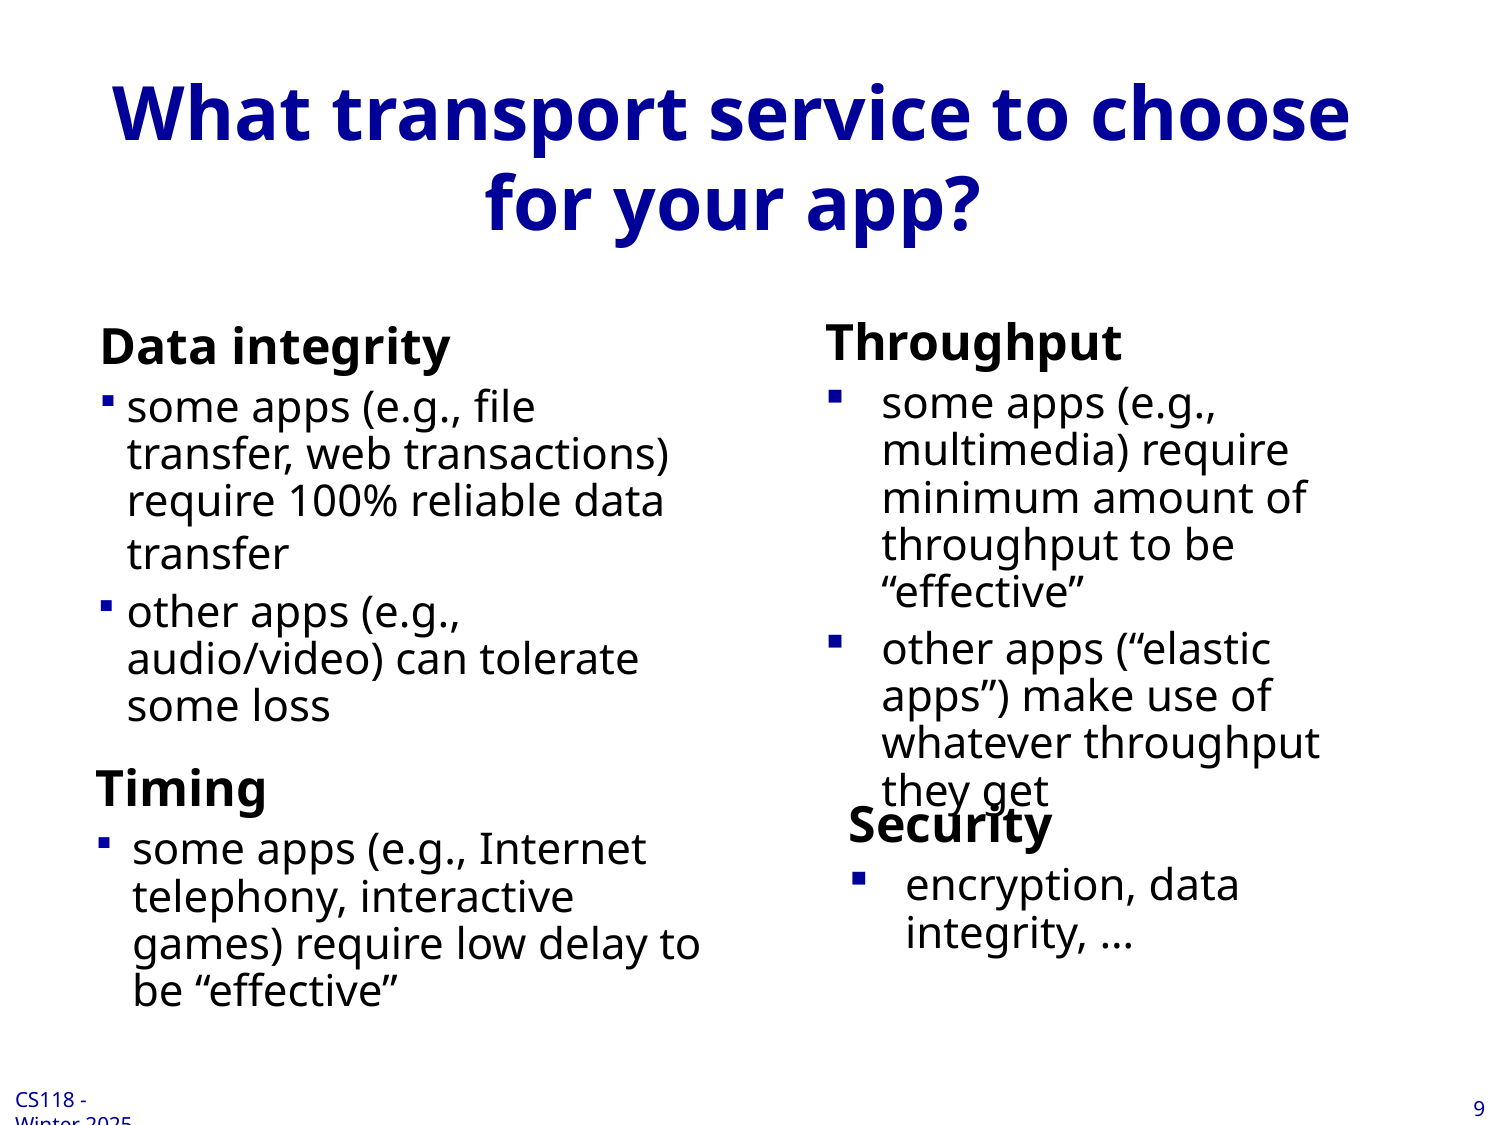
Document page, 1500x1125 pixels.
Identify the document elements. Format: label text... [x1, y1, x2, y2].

text_box Data integrity some apps (e.g., file transfer, web transactions) require 100% reliable data transfer other apps (e.g., audio/video) can tolerate some loss [83, 313, 695, 658]
footer CS118 - Winter 2025 [0, 1099, 169, 1125]
slide_number 9 [1424, 1094, 1500, 1125]
text_box Timing some apps (e.g., Internet telephony, interactive games) require low delay to be “effective” [59, 756, 746, 1057]
title What transport service to choose for your app? [43, 23, 1423, 287]
text_box Throughput some apps (e.g., multimedia) require minimum amount of throughput to be “effective” other apps (“elastic apps”) make use of whatever throughput they get [810, 310, 1423, 724]
text_box Security encryption, data integrity, … [834, 792, 1392, 990]
